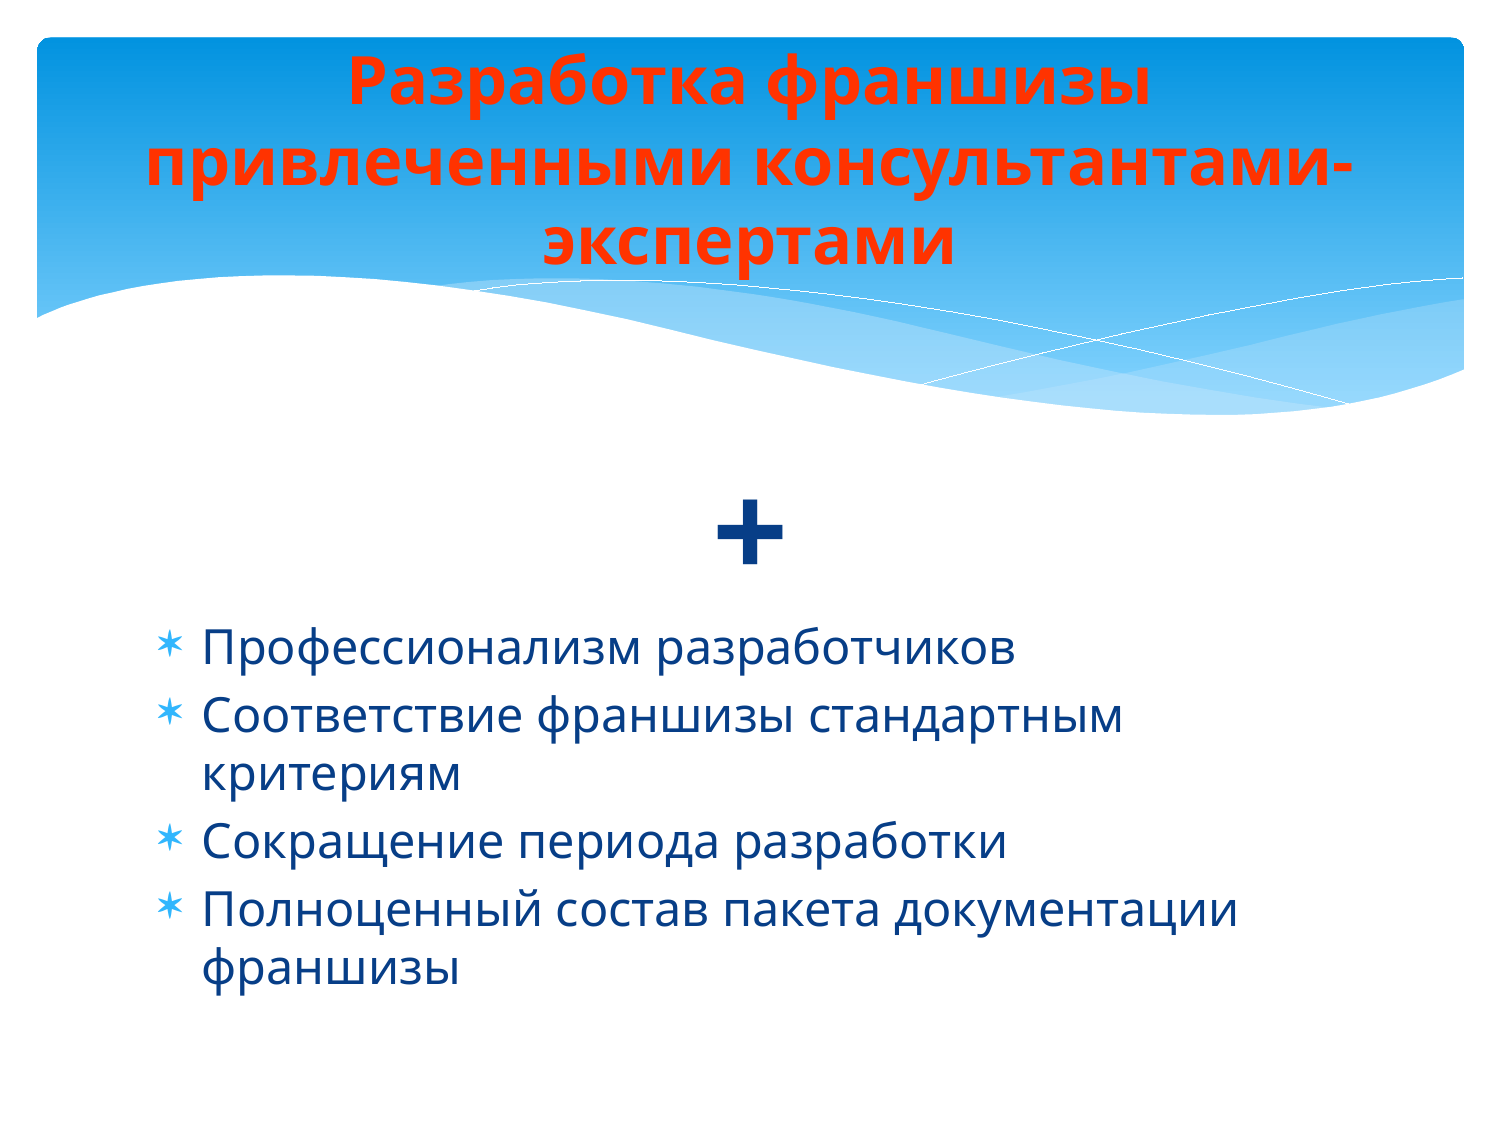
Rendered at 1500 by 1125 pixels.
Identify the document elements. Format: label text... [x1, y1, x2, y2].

list + Профессионализм разработчиков Соответствие франшизы стандартным критериям Сокращение периода разработки Полноценный состав пакета документации франшизы [143, 438, 1359, 1005]
title Разработка франшизы привлеченными консультантами-экспертами [75, 55, 1425, 261]
